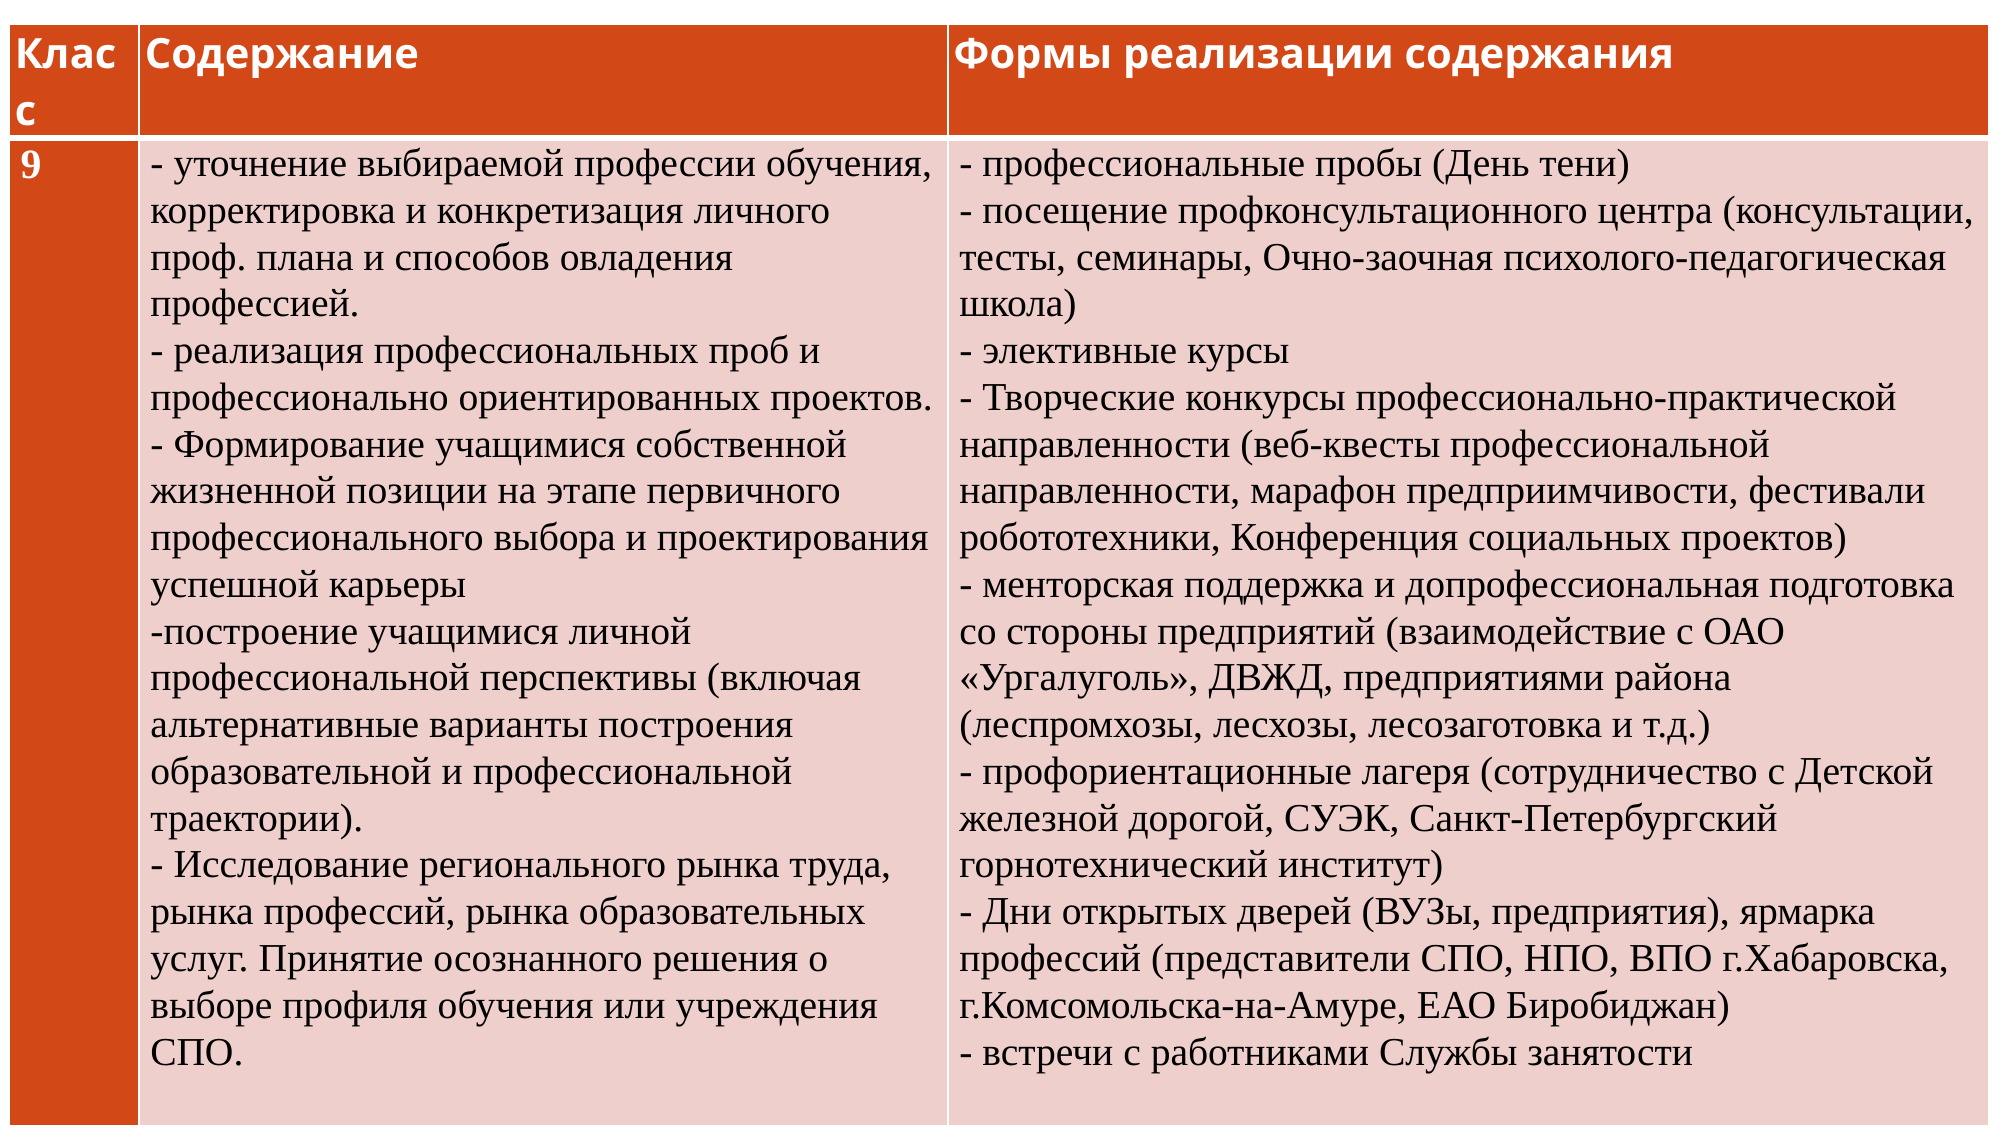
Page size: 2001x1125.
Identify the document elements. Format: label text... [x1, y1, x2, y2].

table_cell - уточнение выбираемой профессии обучения, корректировка и конкретизация личного проф. плана и способов овладения профессией. - реализация профессиональных проб и профессионально ориентированных проектов. - Формирование учащимися собственной жизненной позиции на этапе первичного профессионального выбора и проектирования успешной карьеры -построение учащимися личной профессиональной перспективы (включая альтернативные варианты построения образовательной и профессиональной траектории). - Исследование регионального рынка труда, рынка профессий, рынка образовательных услуг. Принятие осознанного решения о выборе профиля обучения или учреждения СПО. [140, 141, 947, 1125]
table_cell 9 [10, 141, 138, 1125]
table_cell - профессиональные пробы (День тени) - посещение профконсультационного центра (консультации, тесты, семинары, Очно-заочная психолого-педагогическая школа) - элективные курсы - Творческие конкурсы профессионально-практической направленности (веб-квесты профессиональной направленности, марафон предприимчивости, фестивали робототехники, Конференция социальных проектов) - менторская поддержка и допрофессиональная подготовка со стороны предприятий (взаимодействие с ОАО «Ургалуголь», ДВЖД, предприятиями района (леспромхозы, лесхозы, лесозаготовка и т.д.) - профориентационные лагеря (сотрудничество с Детской железной дорогой, СУЭК, Санкт-Петербургский горнотехнический институт) - Дни открытых дверей (ВУЗы, предприятия), ярмарка профессий (представители СПО, НПО, ВПО г.Хабаровска, г.Комсомольска-на-Амуре, ЕАО Биробиджан) - встречи с работниками Службы занятости [949, 141, 1988, 1125]
table_header Класс [10, 25, 138, 135]
table_header Формы реализации содержания [949, 25, 1988, 135]
table_header Содержание [140, 25, 947, 135]
